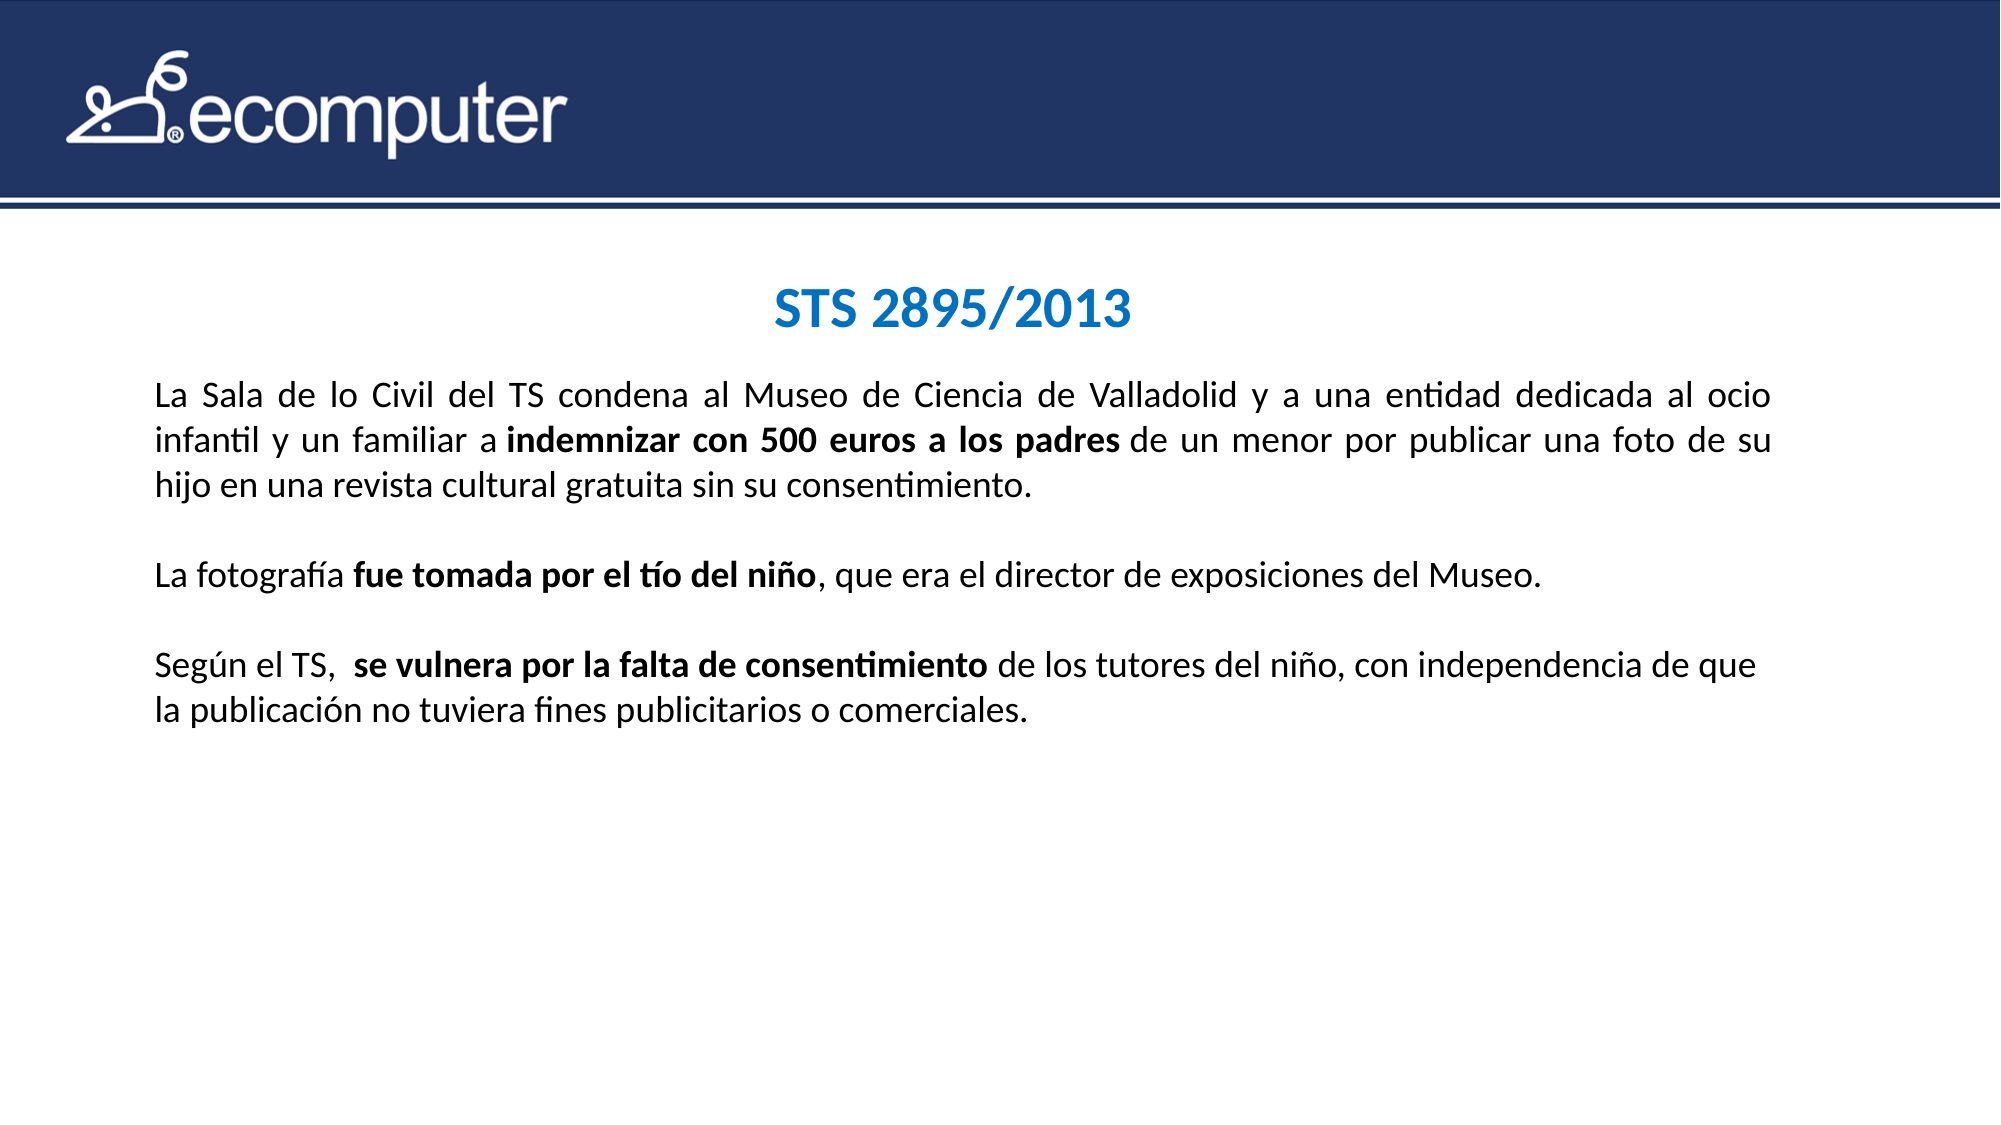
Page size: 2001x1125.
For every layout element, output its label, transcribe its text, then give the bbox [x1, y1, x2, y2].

text_box La Sala de lo Civil del TS condena al Museo de Ciencia de Valladolid y a una entidad dedicada al ocio infantil y un familiar a indemnizar con 500 euros a los padres de un menor por publicar una foto de su hijo en una revista cultural gratuita sin su consentimiento. La fotografía fue tomada por el tío del niño, que era el director de exposiciones del Museo. Según el TS, se vulnera por la falta de consentimiento de los tutores del niño, con independencia de que la publicación no tuviera fines publicitarios o comerciales. [139, 362, 1788, 828]
text_box STS 2895/2013 [139, 261, 1768, 347]
picture [0, 0, 2000, 209]
